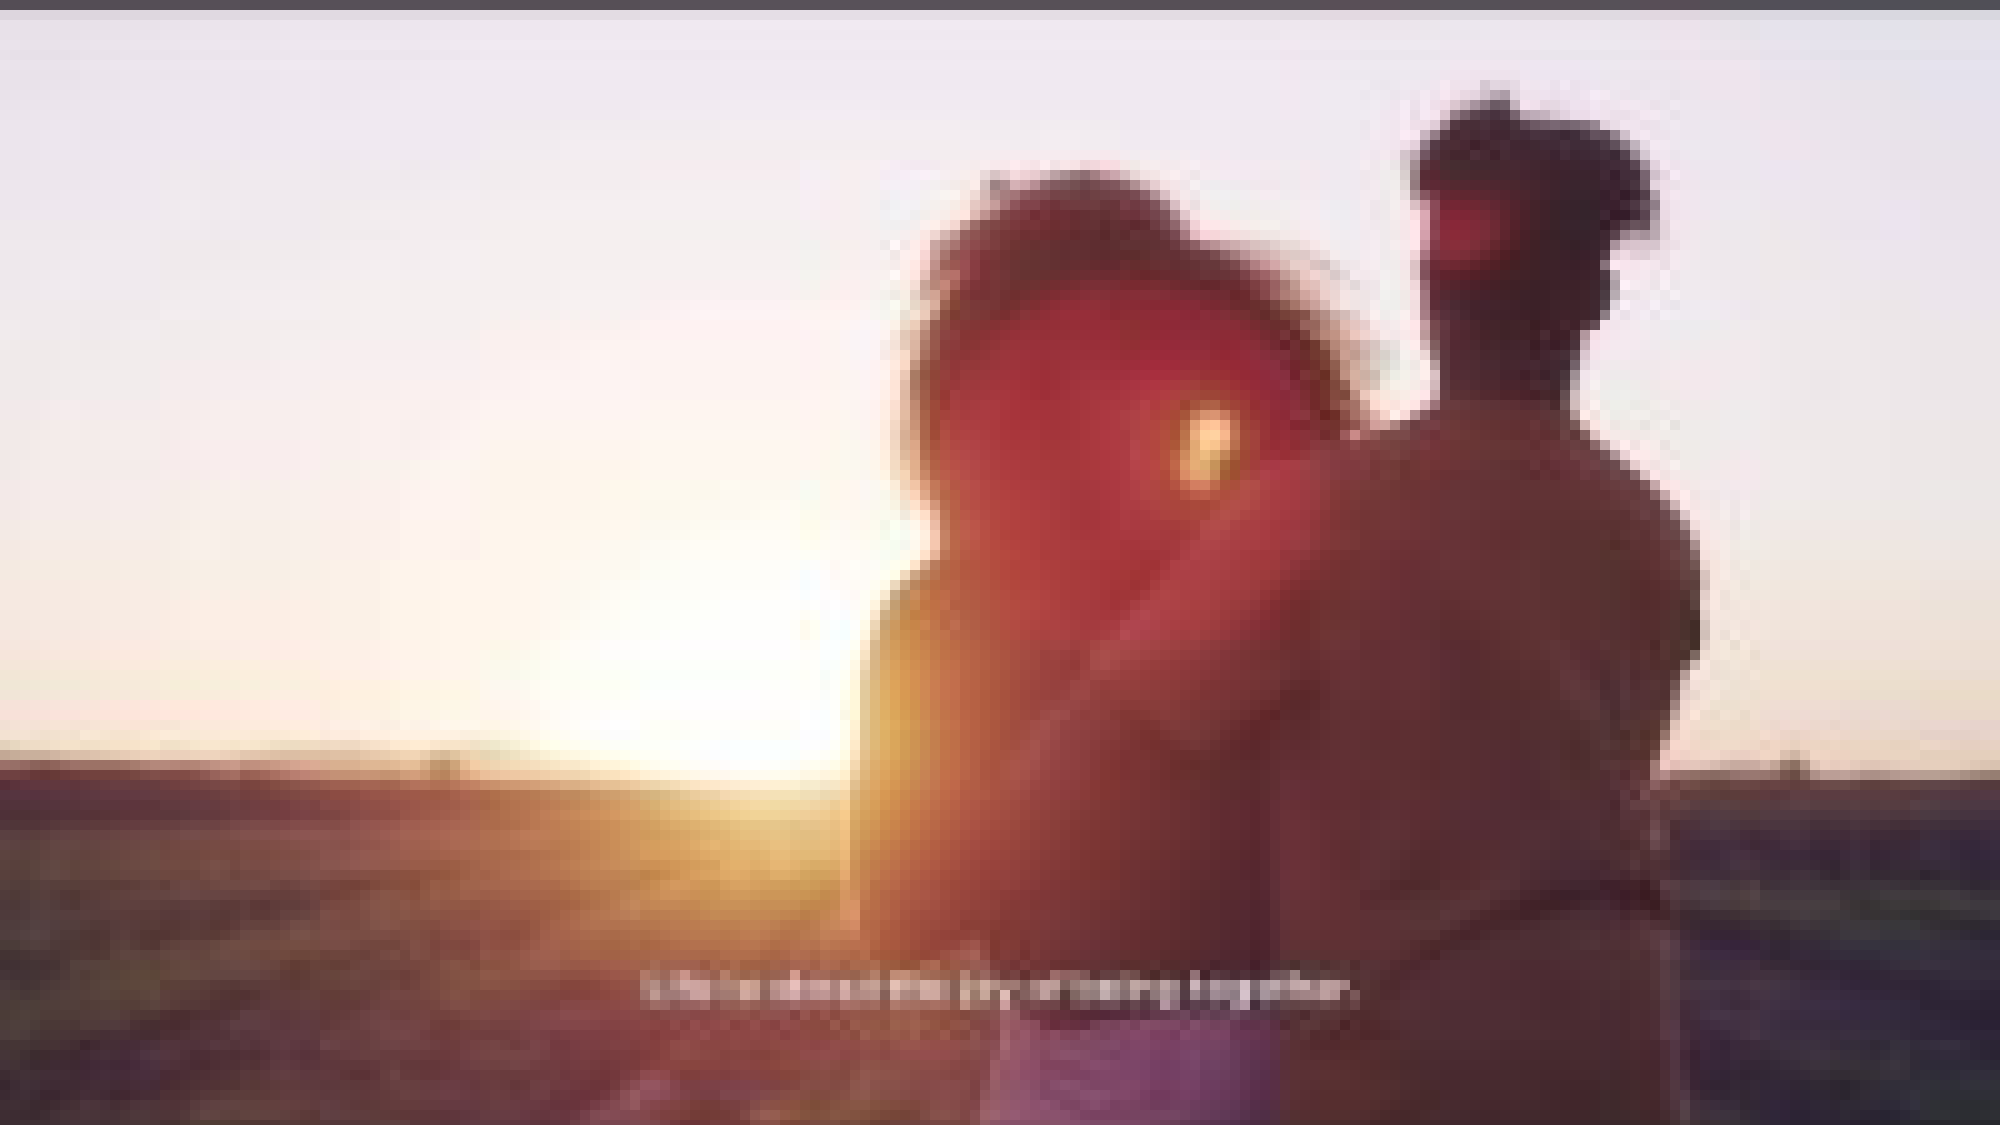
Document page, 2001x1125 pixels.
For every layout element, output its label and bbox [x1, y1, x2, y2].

text_box [0, 0, 2000, 1125]
